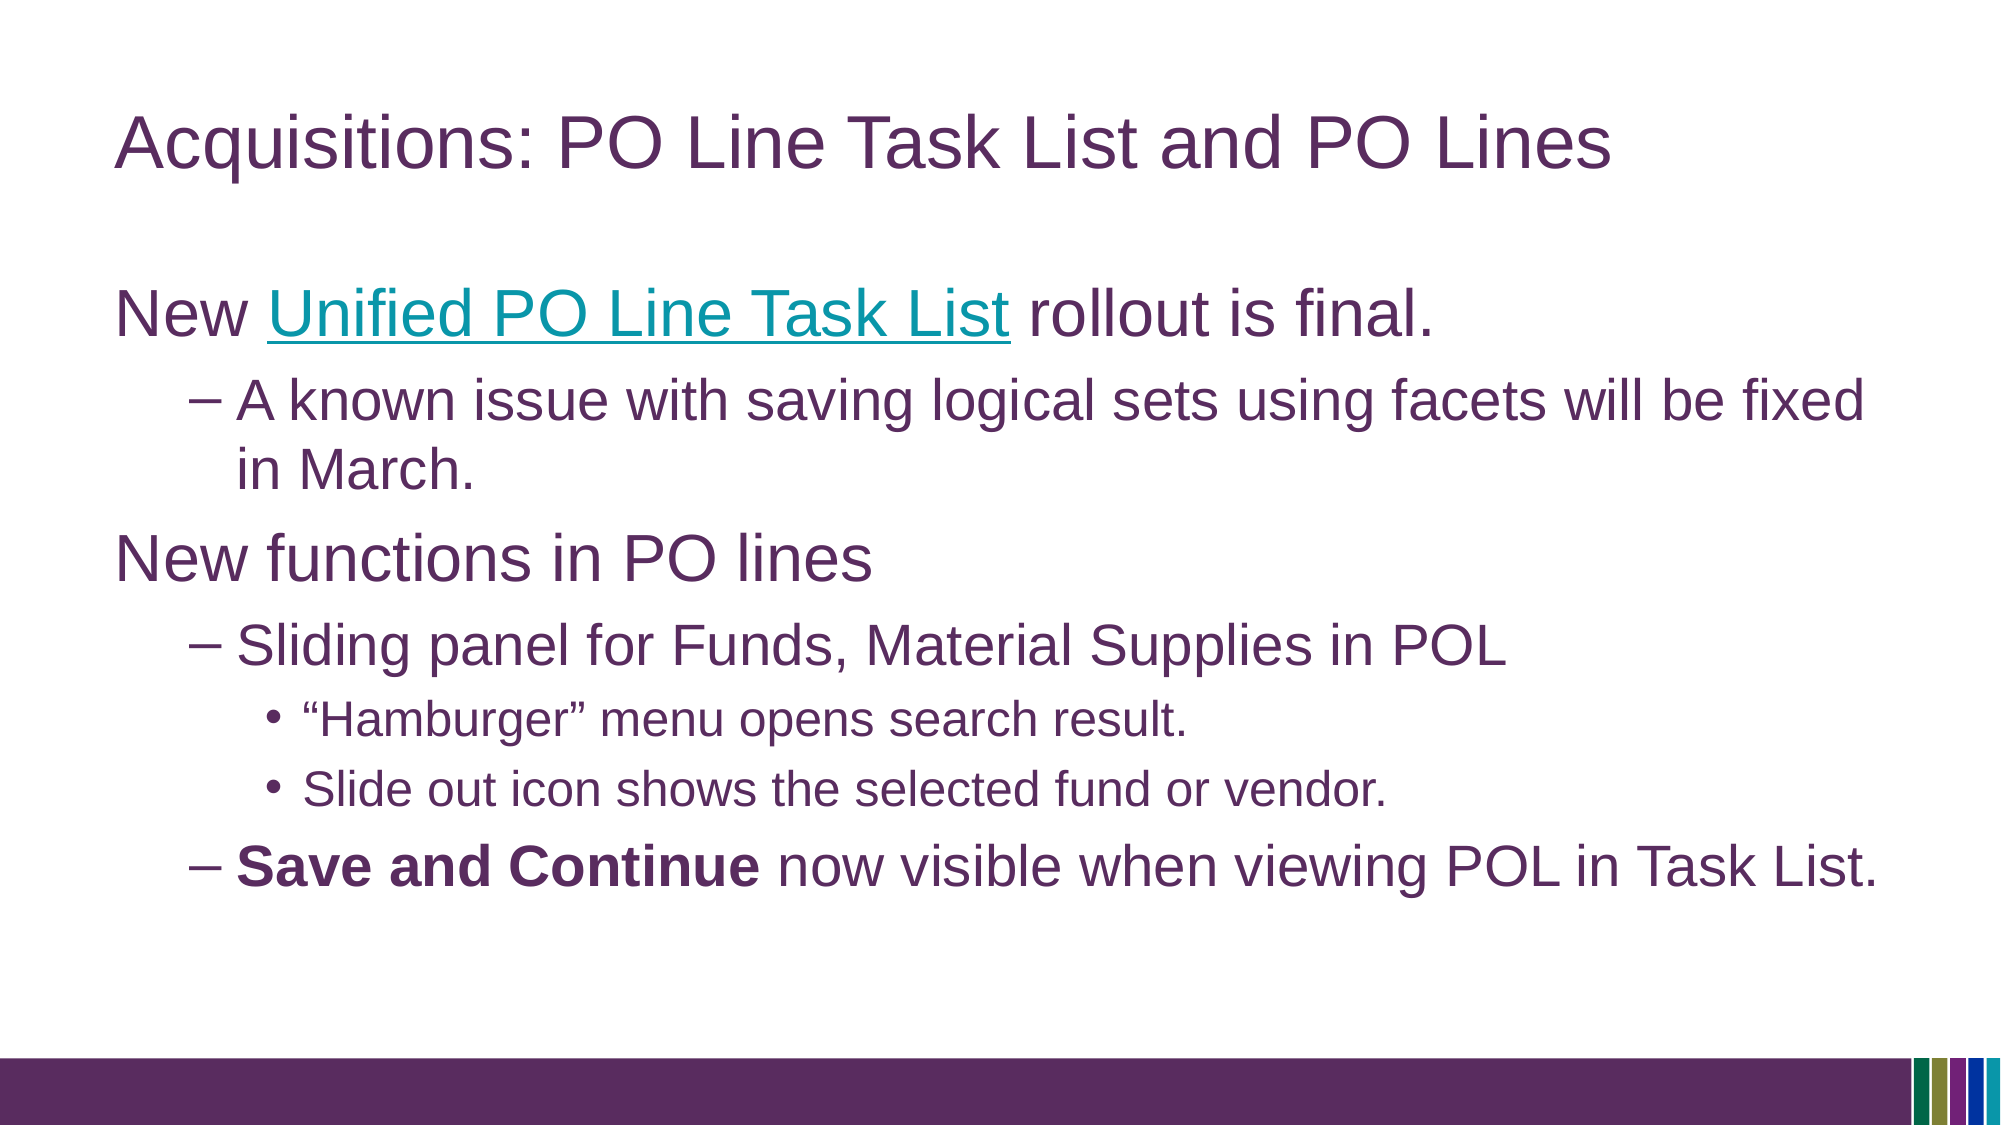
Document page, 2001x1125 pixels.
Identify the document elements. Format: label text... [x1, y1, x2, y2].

list New Unified PO Line Task List rollout is final. A known issue with saving logical sets using facets will be fixed in March. New functions in PO lines Sliding panel for Funds, Material Supplies in POL “Hamburger” menu opens search result. Slide out icon shows the selected fund or vendor. Save and Continue now visible when viewing POL in Task List. [99, 262, 1900, 1005]
title Acquisitions: PO Line Task List and PO Lines [99, 45, 1900, 233]
